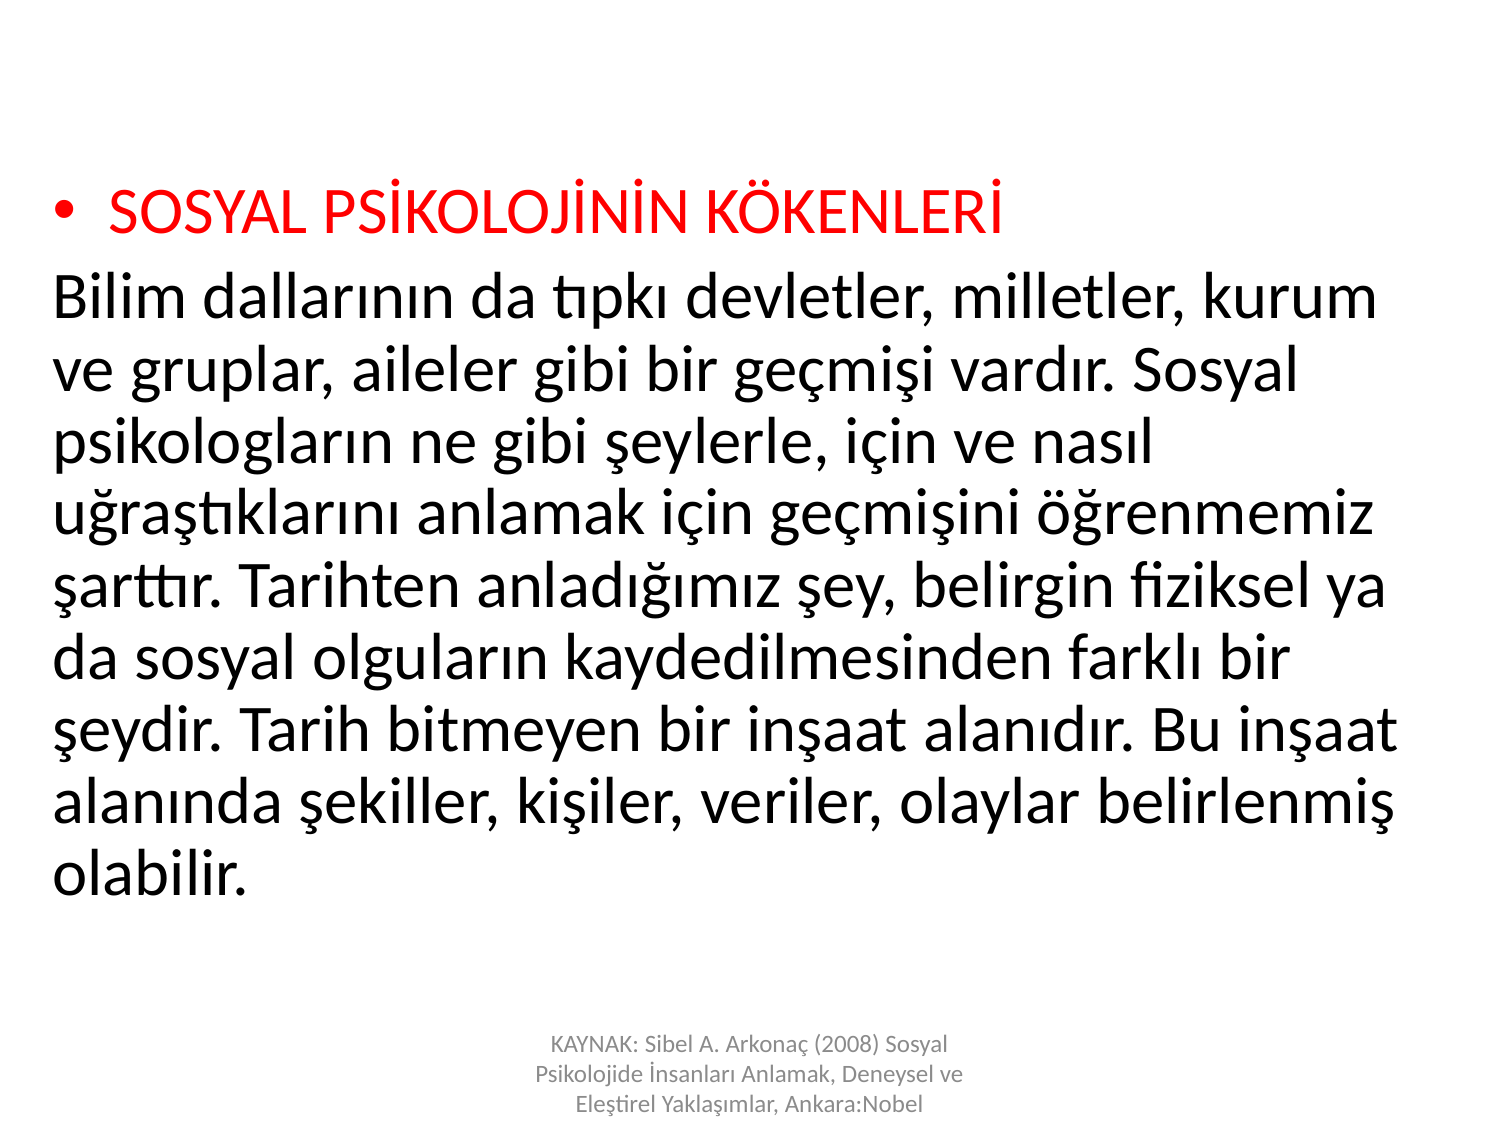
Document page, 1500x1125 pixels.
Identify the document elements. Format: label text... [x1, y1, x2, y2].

footer KAYNAK: Sibel A. Arkonaç (2008) Sosyal Psikolojide İnsanları Anlamak, Deneysel ve Eleştirel Yaklaşımlar, Ankara:Nobel [512, 1042, 988, 1103]
list SOSYAL PSİKOLOJİNİN KÖKENLERİ Bilim dallarının da tıpkı devletler, milletler, kurum ve gruplar, aileler gibi bir geçmişi vardır. Sosyal psikologların ne gibi şeylerle, için ve nasıl uğraştıklarını anlamak için geçmişini öğrenmemiz şarttır. Tarihten anladığımız şey, belirgin fiziksel ya da sosyal olguların kaydedilmesinden farklı bir şeydir. Tarih bitmeyen bir inşaat alanıdır. Bu inşaat alanında şekiller, kişiler, veriler, olaylar belirlenmiş olabilir. [37, 75, 1425, 1005]
